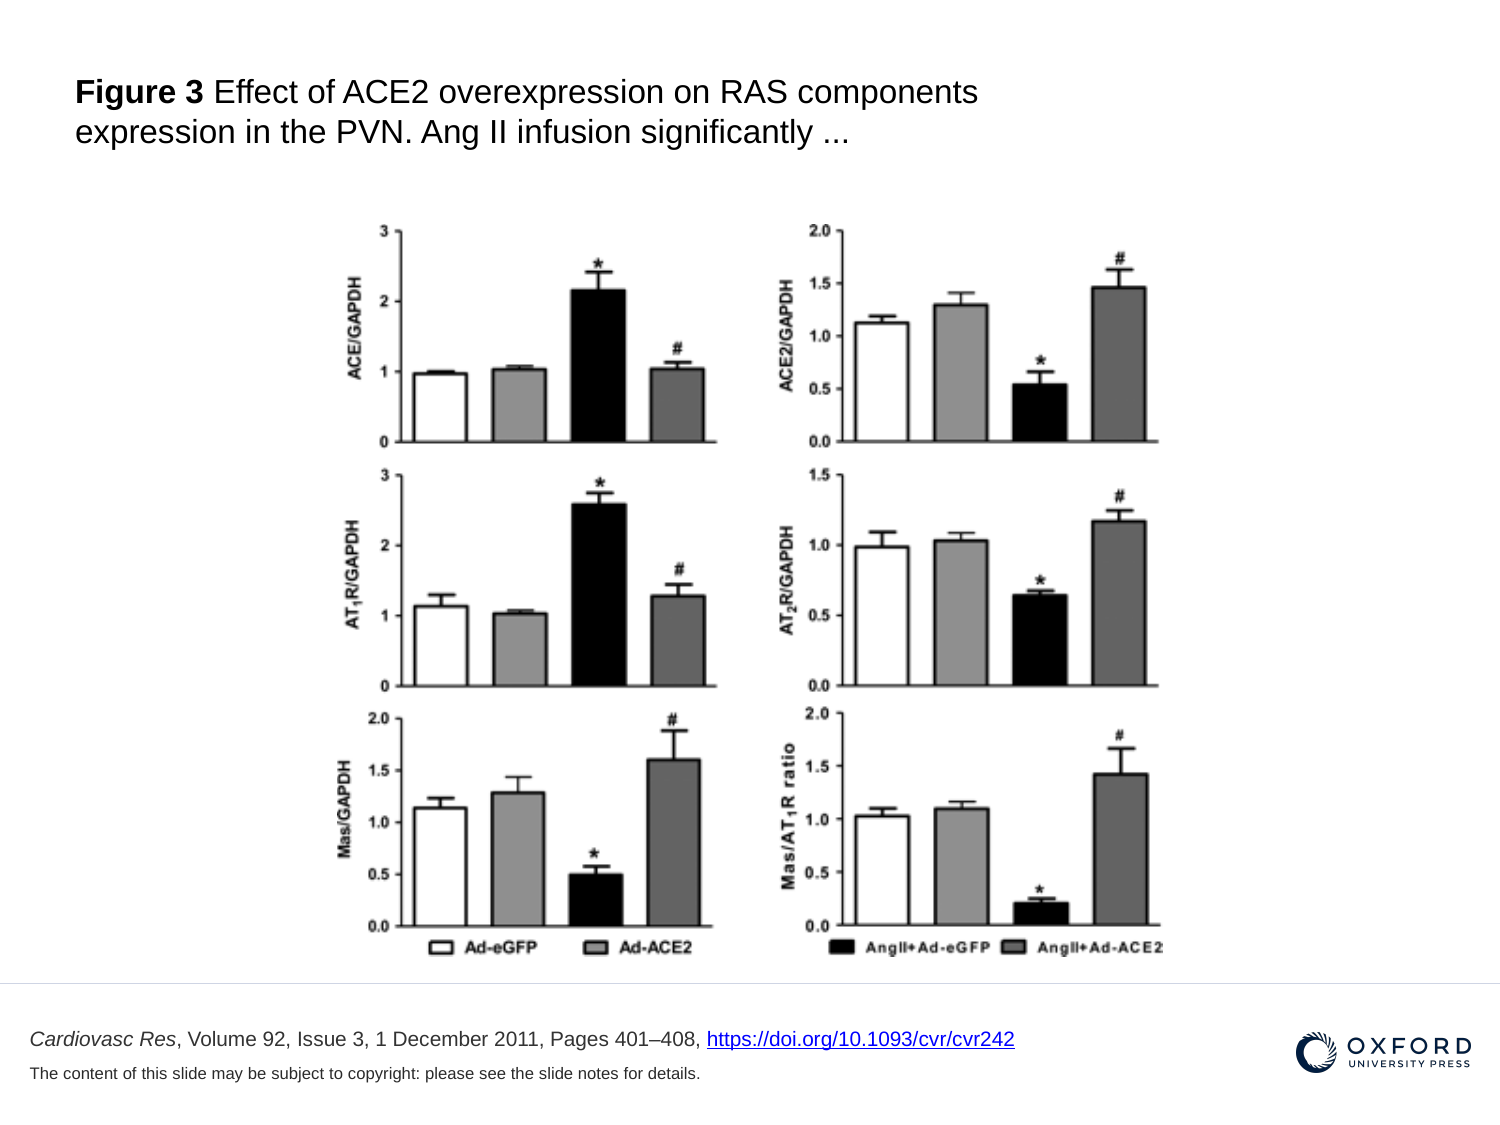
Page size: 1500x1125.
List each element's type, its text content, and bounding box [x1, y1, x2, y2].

footer Cardiovasc Res, Volume 92, Issue 3, 1 December 2011, Pages 401–408, https://doi.org/10.1093/cvr/cvr242 The content of this slide may be subject to copyright: please see the slide notes for details. [0, 983, 1260, 1125]
title Figure 3 Effect of ACE2 overexpression on RAS components expression in the PVN. Ang II infusion significantly ... [75, 69, 1078, 171]
picture [337, 224, 1163, 957]
picture [1296, 1032, 1471, 1073]
